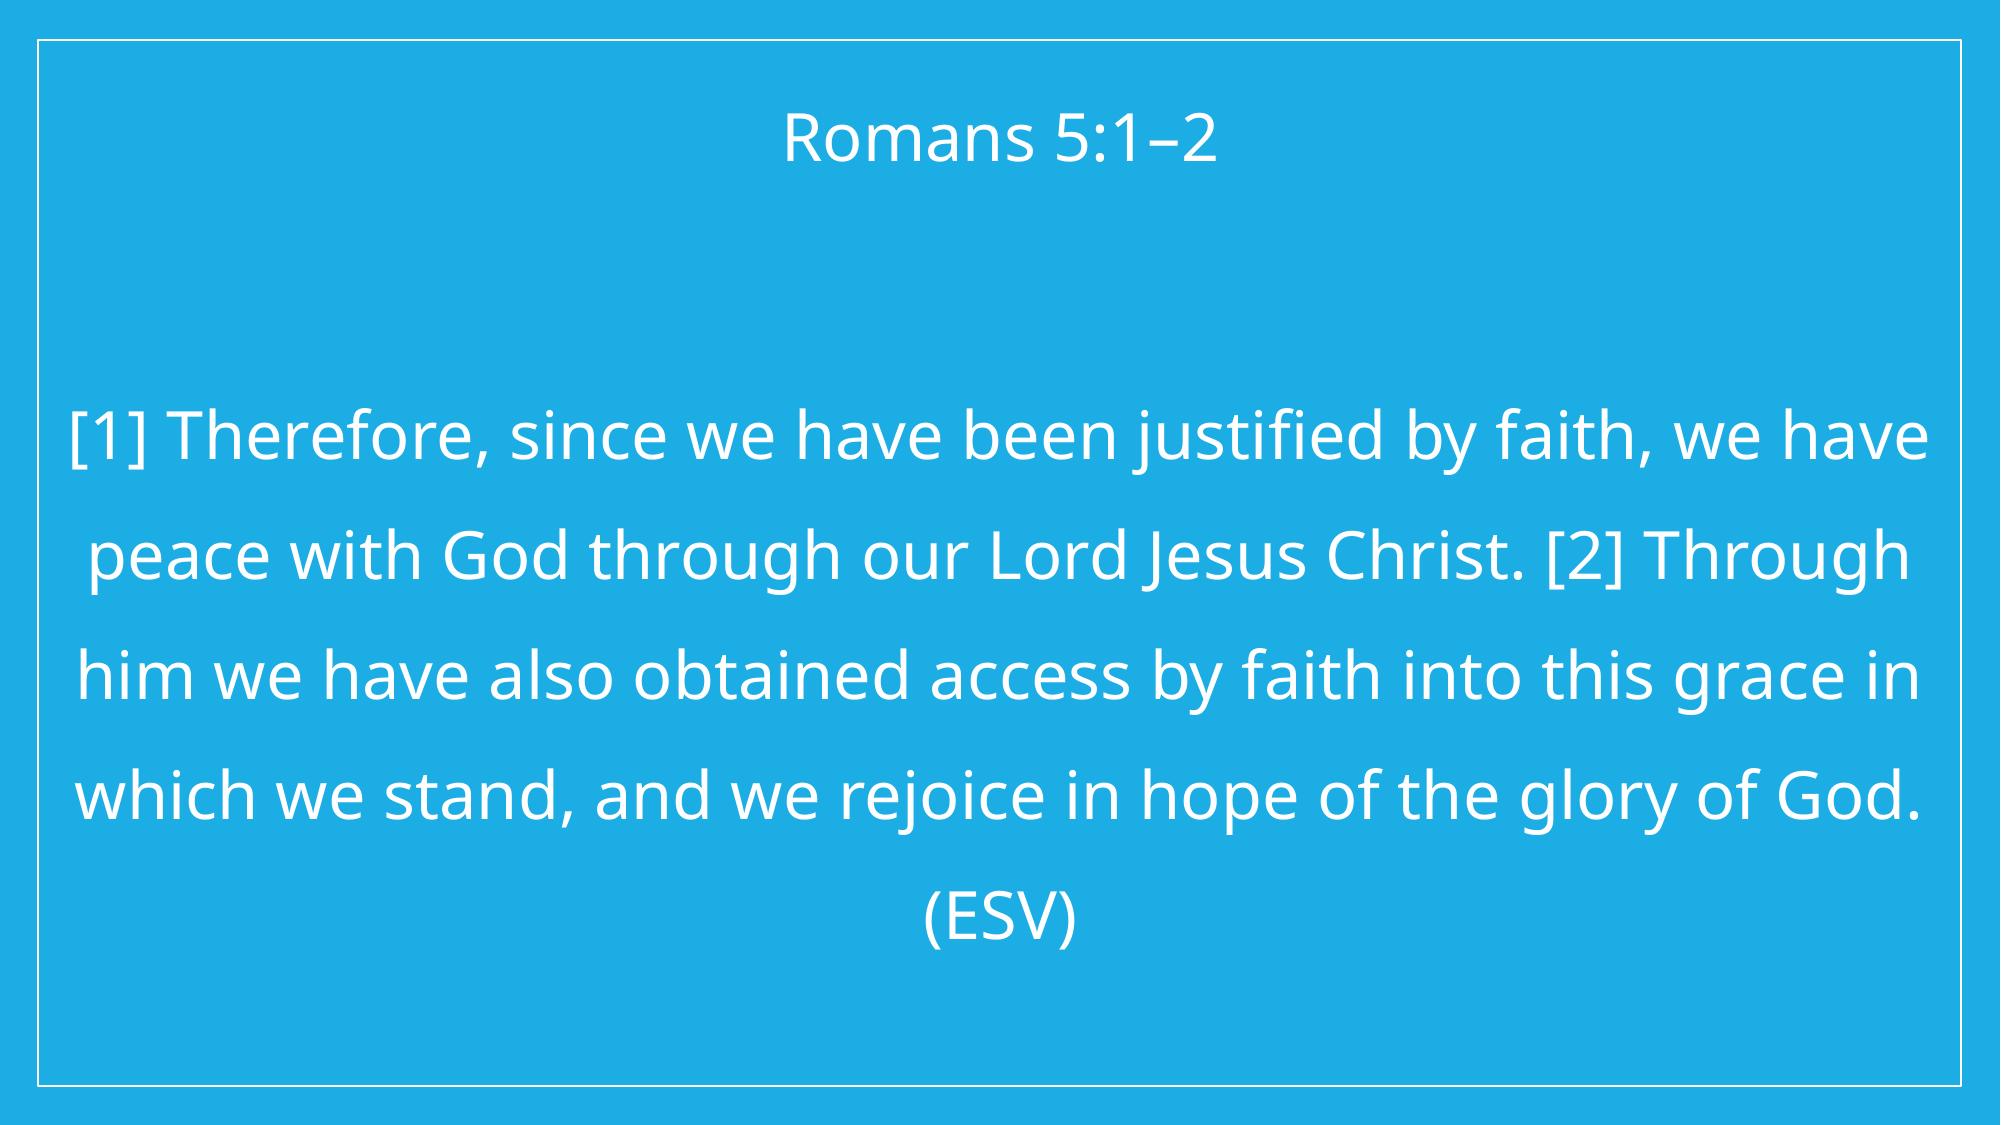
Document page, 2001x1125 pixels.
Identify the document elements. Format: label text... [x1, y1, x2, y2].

subtitle Romans 5:1–2 [1] Therefore, since we have been justified by faith, we have peace with God through our Lord Jesus Christ. [2] Through him we have also obtained access by faith into this grace in which we stand, and we rejoice in hope of the glory of God. (ESV) [45, 47, 1956, 1080]
